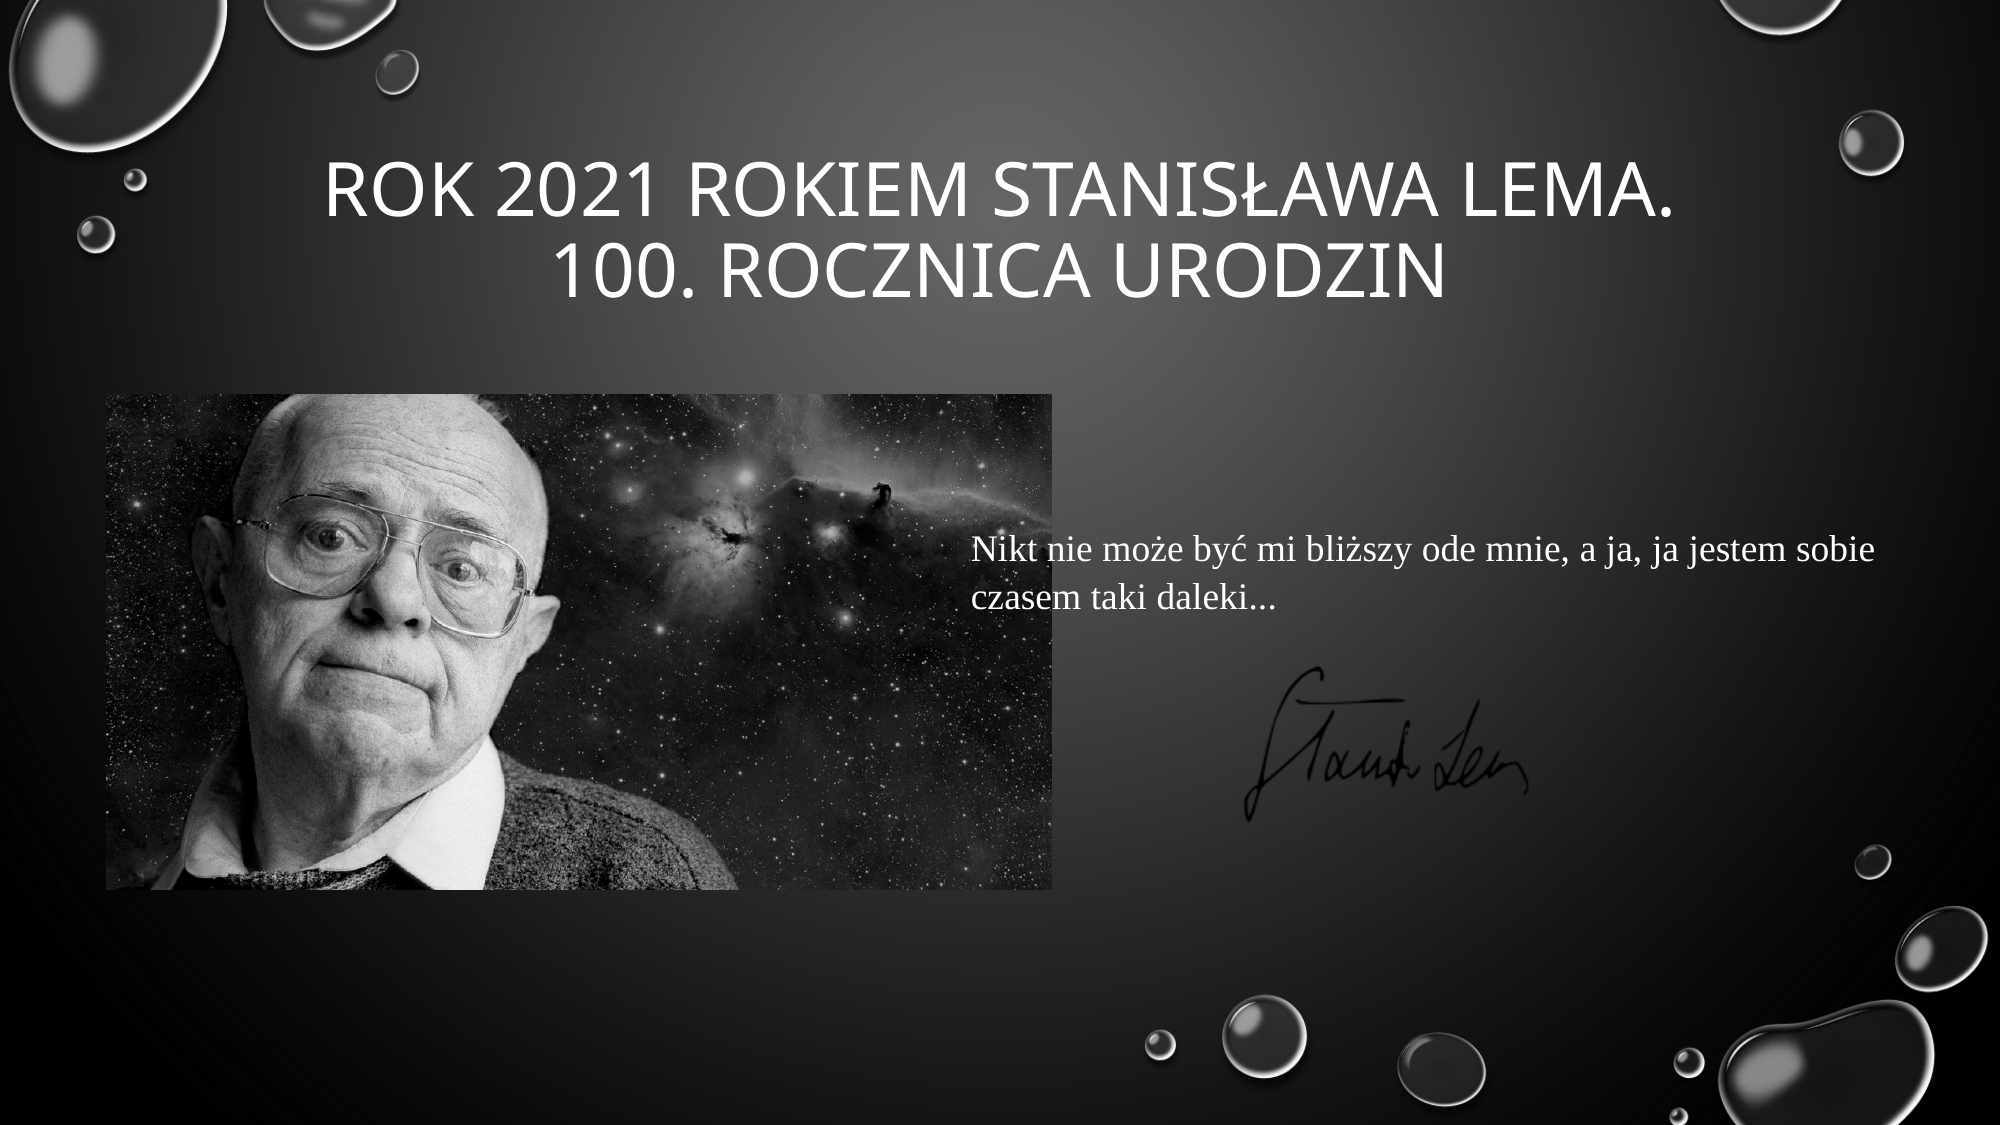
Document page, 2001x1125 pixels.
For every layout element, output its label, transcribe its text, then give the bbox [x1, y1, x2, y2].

title Rok 2021 rokiem Stanisława Lema. 100. rocznica urodzin [149, 101, 1851, 364]
text_box Nikt nie może być mi bliższy ode mnie, a ja, ja jestem sobie czasem taki daleki... [1056, 453, 1957, 625]
picture [0, 0, 2000, 1125]
